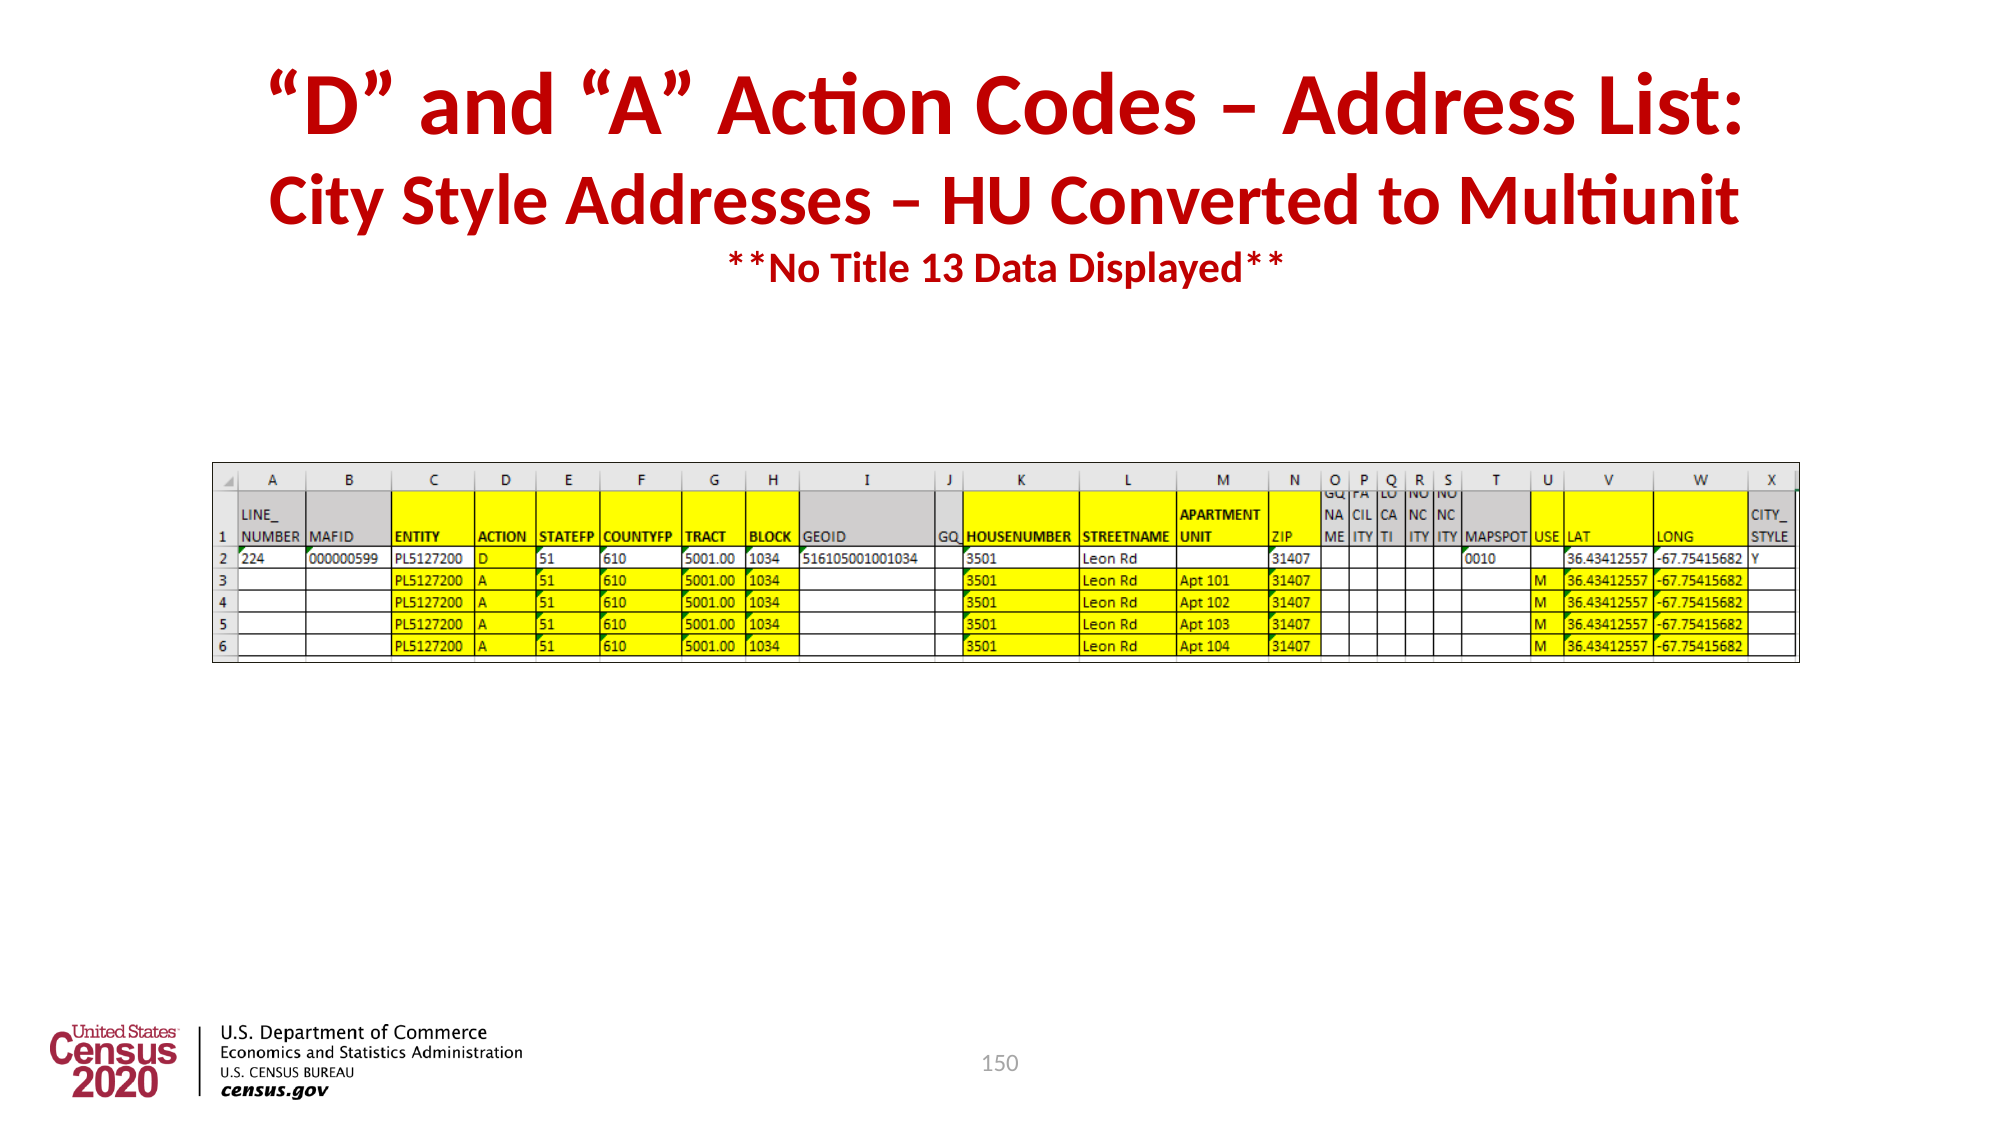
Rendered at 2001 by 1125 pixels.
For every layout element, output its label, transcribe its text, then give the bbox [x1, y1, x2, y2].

picture [50, 1024, 522, 1100]
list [212, 462, 1800, 663]
slide_number 150 [774, 1032, 1225, 1092]
title “D” and “A” Action Codes – Address List: City Style Addresses – HU Converted to Multiunit **No Title 13 Data Displayed** [106, 37, 1907, 300]
